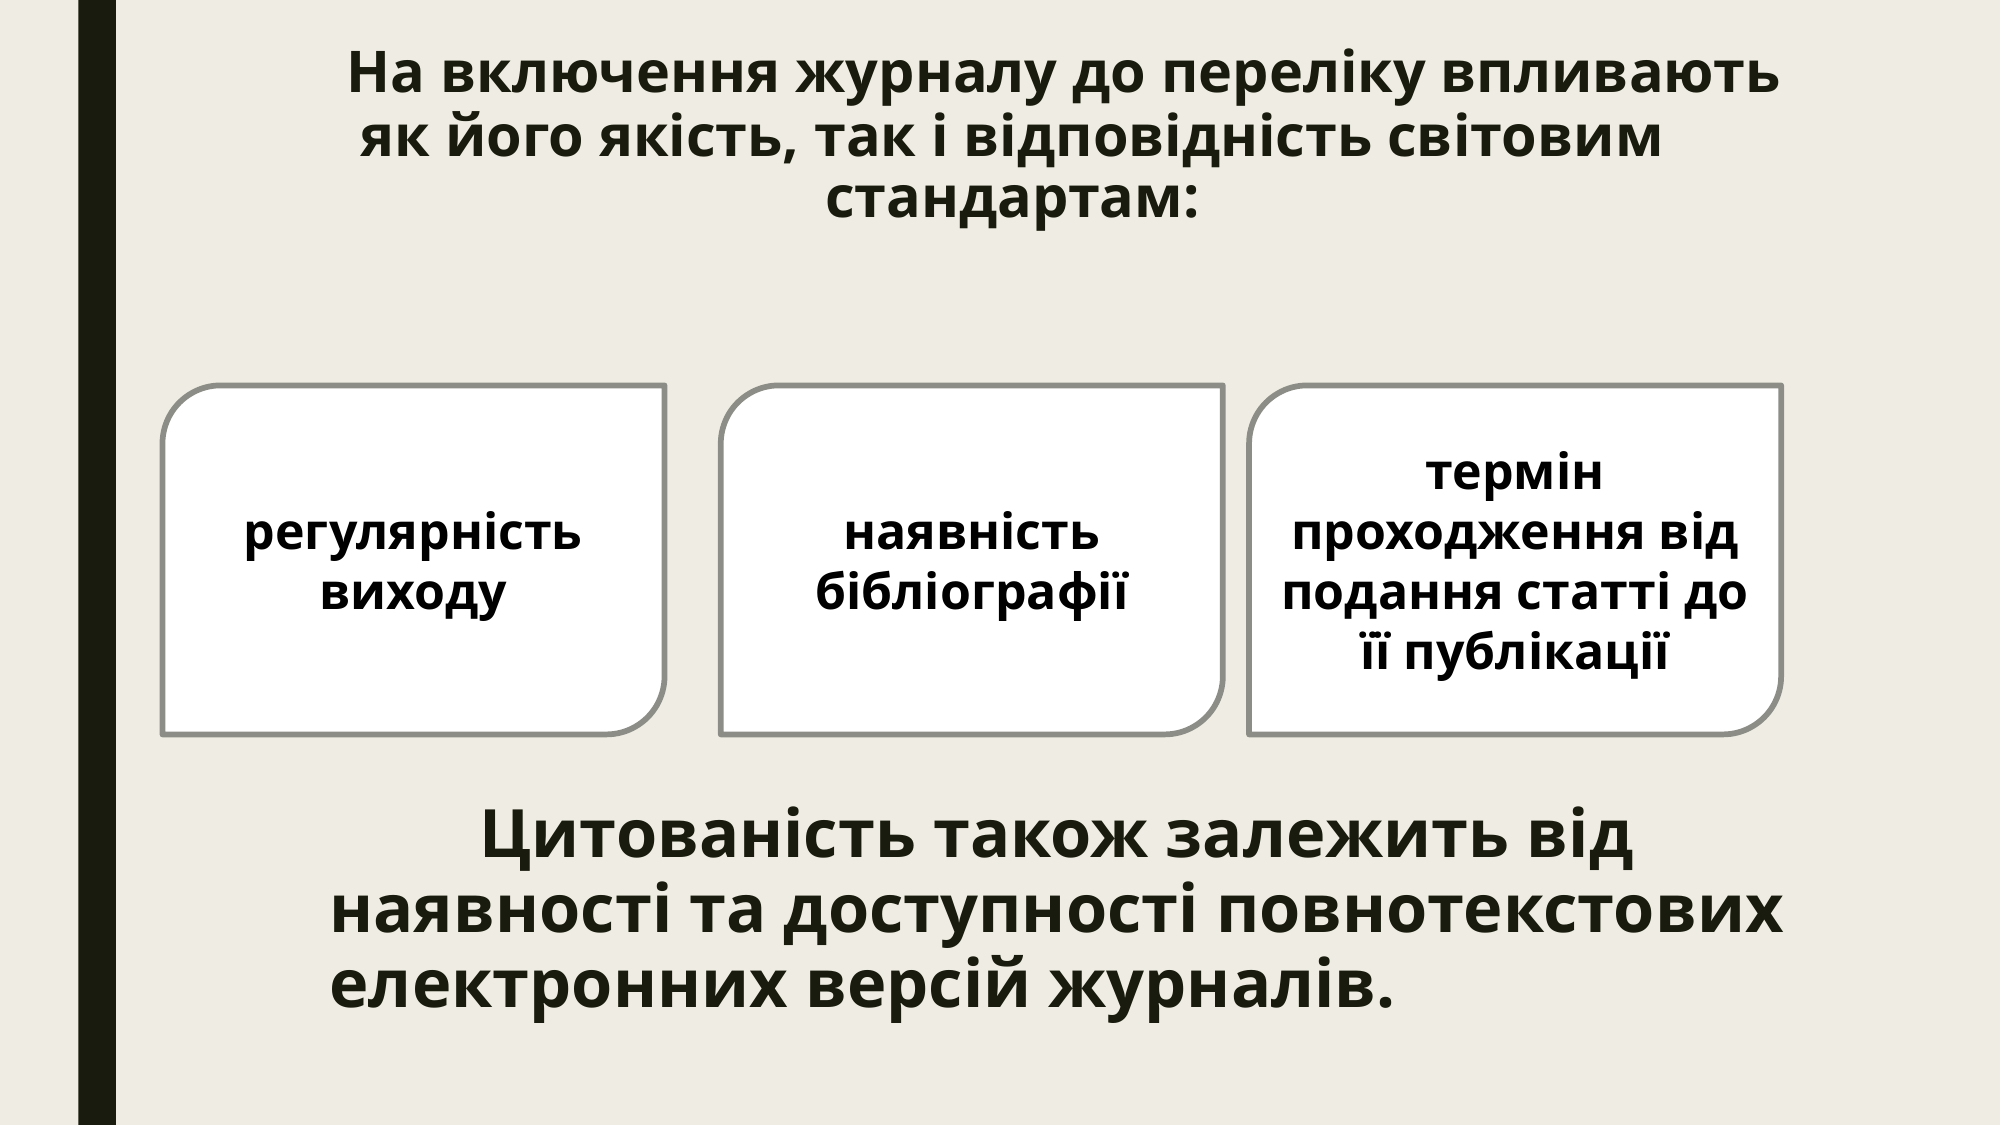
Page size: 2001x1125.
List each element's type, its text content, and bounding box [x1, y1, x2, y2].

text_box наявність бібліографії [717, 382, 1226, 738]
title На включення журналу до переліку впливають як його якість, так і відповідність світовим стандартам: [225, 24, 1800, 303]
list Цитованість також залежить від наявності та доступності повнотекстових електронних версій журналів. [314, 789, 1890, 1125]
text_box термін проходження від подання статті до її публікації [1246, 382, 1785, 738]
text_box регулярність виходу [159, 382, 668, 738]
